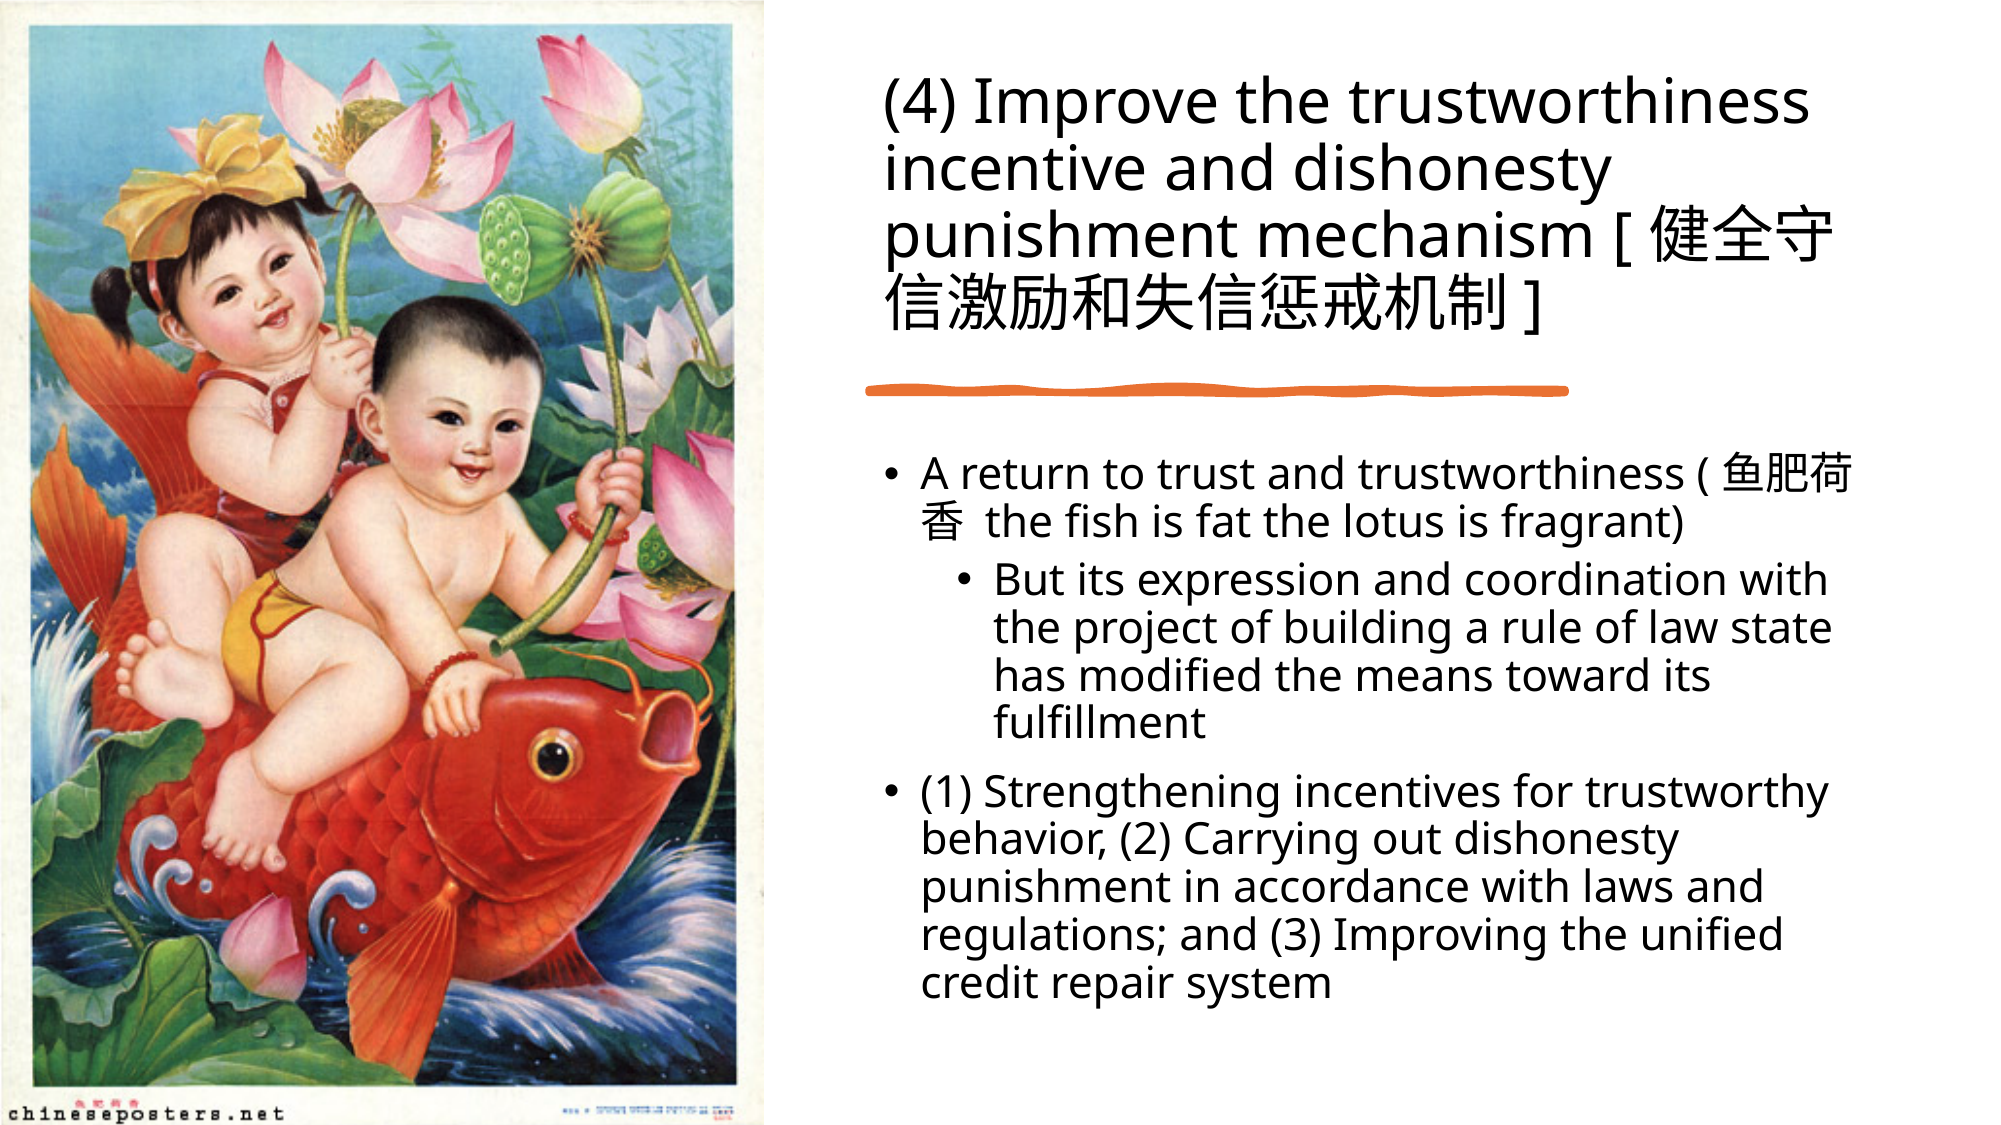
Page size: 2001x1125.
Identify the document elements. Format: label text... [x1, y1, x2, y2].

list A return to trust and trustworthiness (鱼肥荷香 the fish is fat the lotus is fragrant) But its expression and coordination with the project of building a rule of law state has modified the means toward its fulfillment (1) Strengthening incentives for trustworthy behavior, (2) Carrying out dishonesty punishment in accordance with laws and regulations; and (3) Improving the unified credit repair system [869, 443, 1895, 1016]
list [0, 0, 765, 1125]
title (4) Improve the trustworthiness incentive and dishonesty punishment mechanism [健全守信激励和失信惩戒机制] [869, 53, 1895, 347]
text_box [867, 384, 1567, 396]
text_box [765, 0, 2000, 1125]
